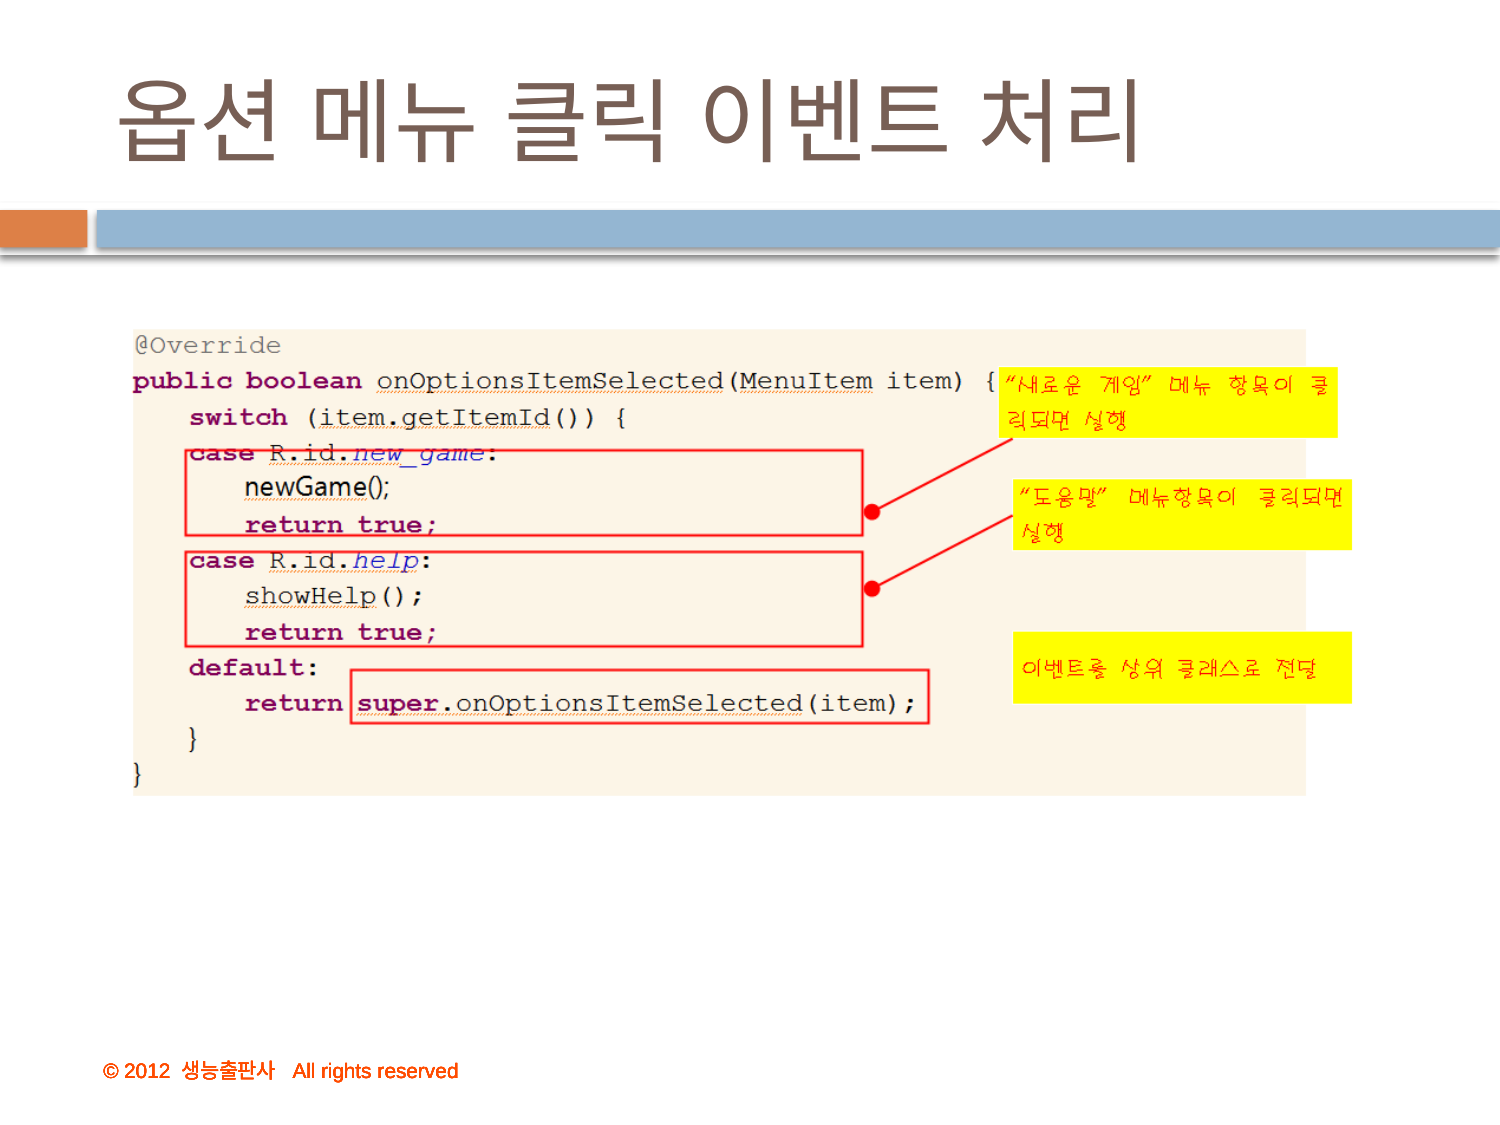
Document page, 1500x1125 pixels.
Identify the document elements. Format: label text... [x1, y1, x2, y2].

title 옵션 메뉴 클릭 이벤트 처리 [100, 37, 1438, 200]
picture [111, 314, 1371, 804]
